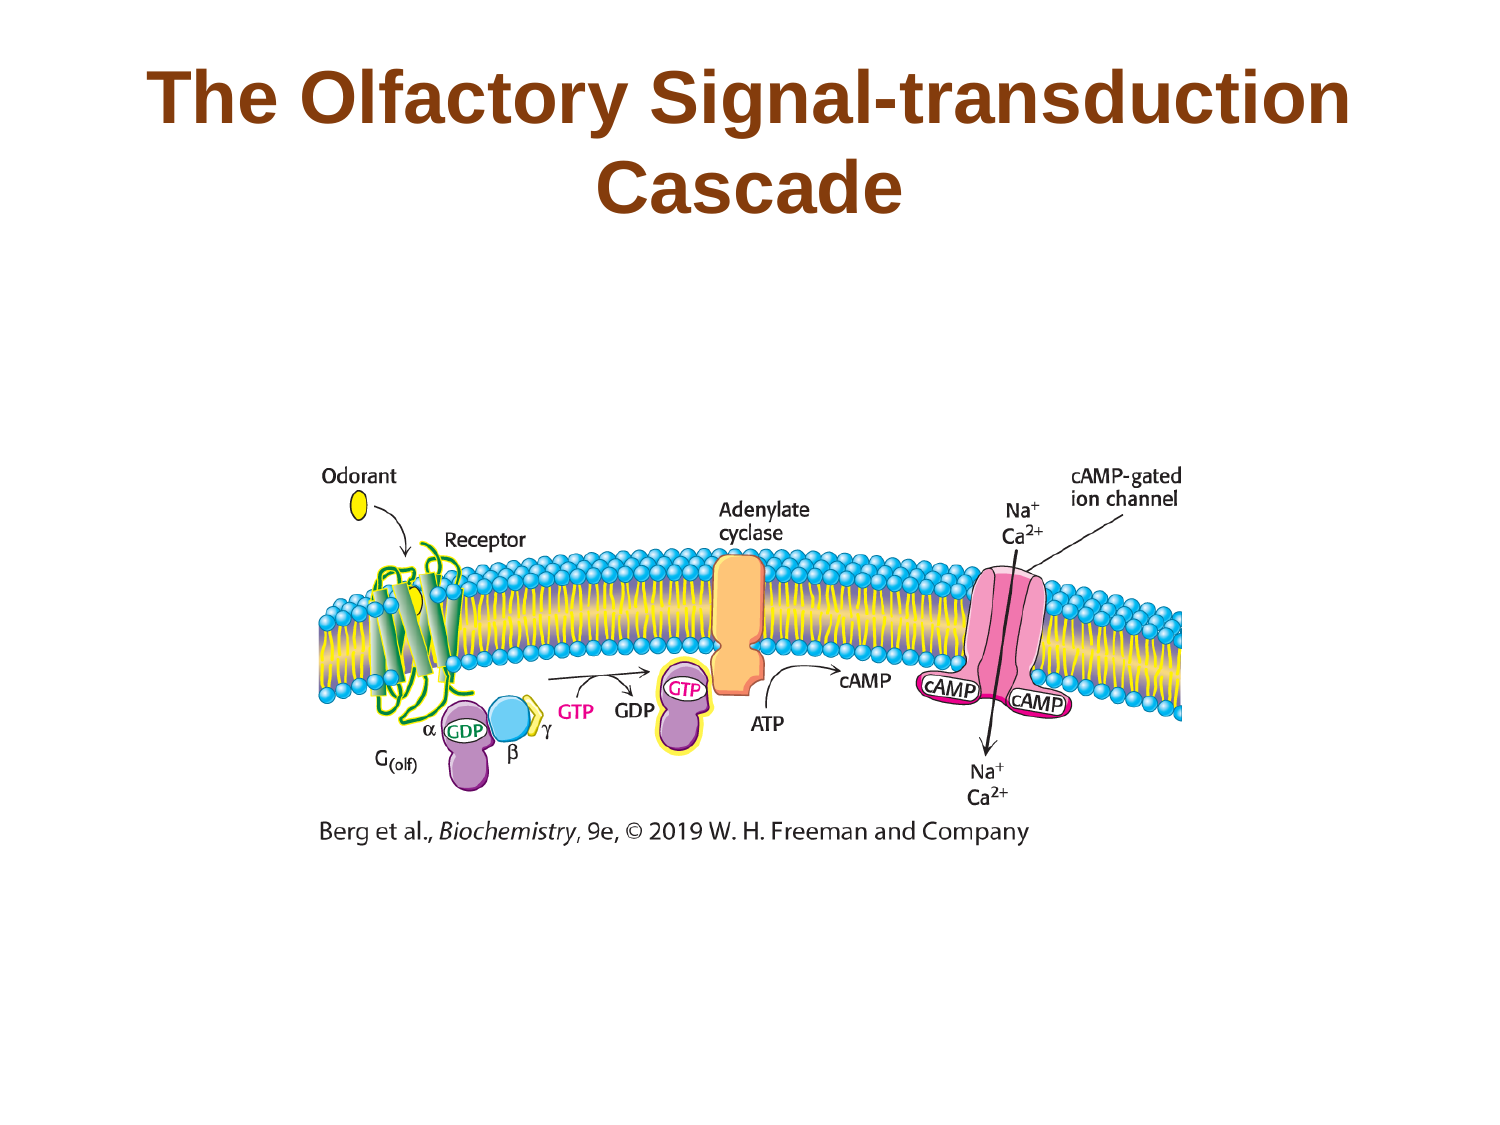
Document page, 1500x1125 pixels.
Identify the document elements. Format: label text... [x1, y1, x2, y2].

title The Olfactory Signal-transduction Cascade [75, 45, 1425, 233]
picture [84, 463, 1416, 849]
